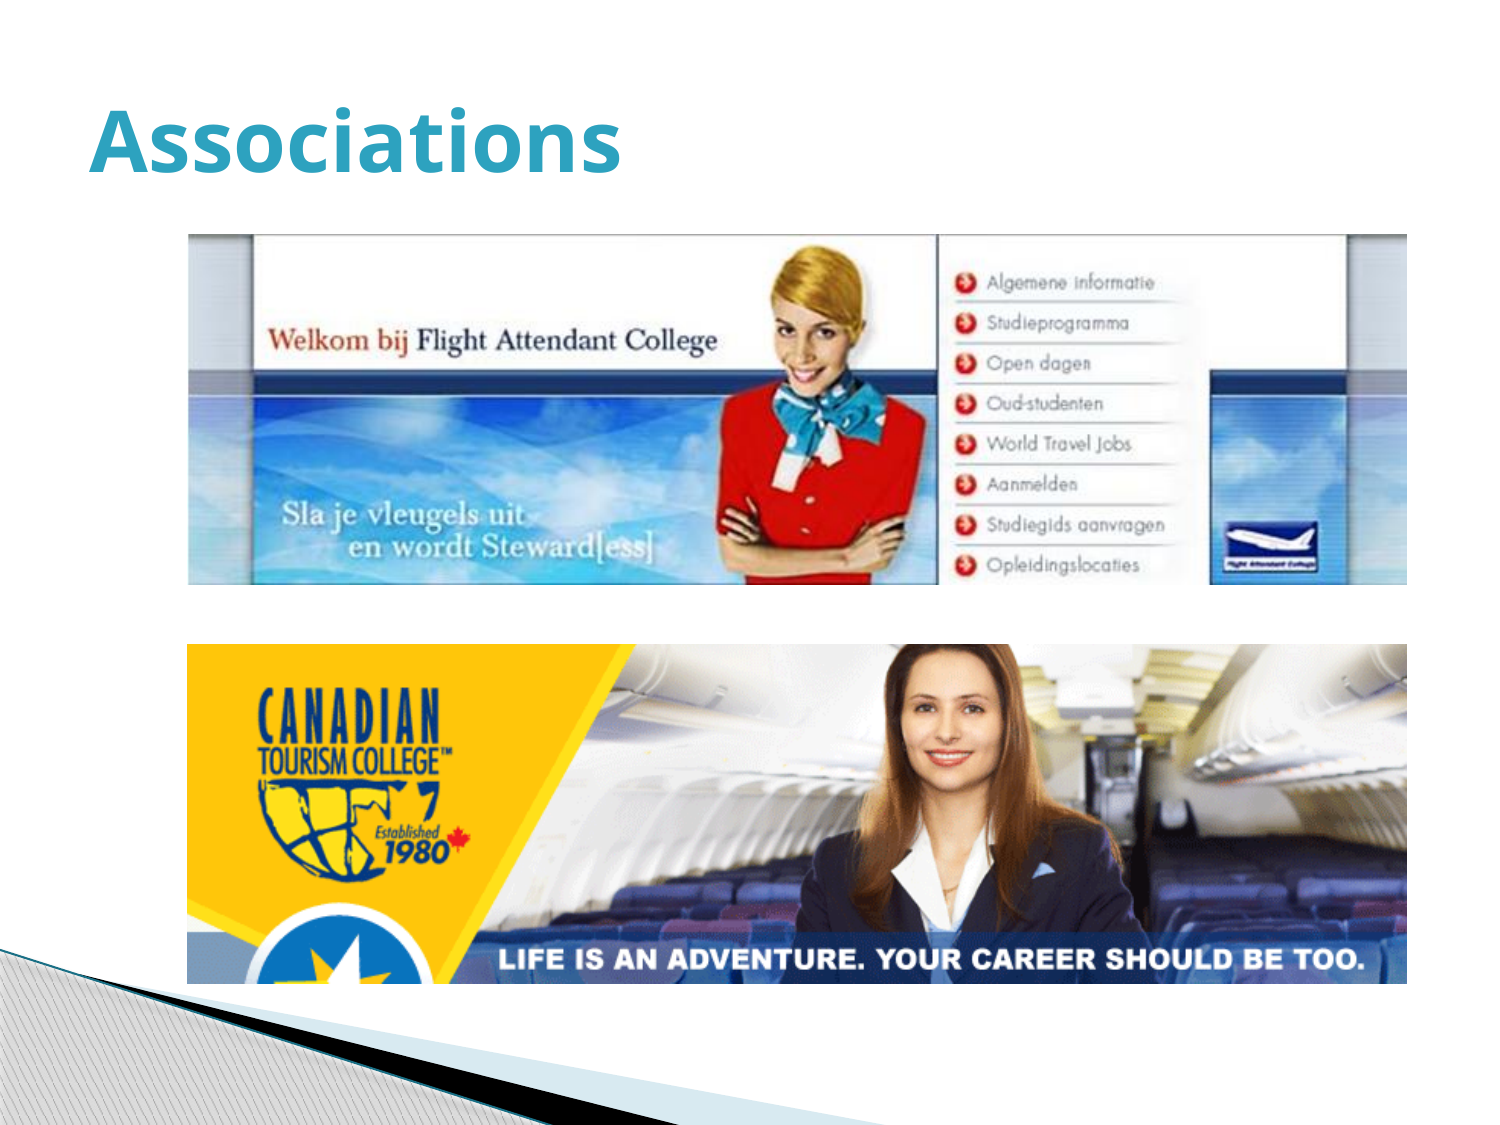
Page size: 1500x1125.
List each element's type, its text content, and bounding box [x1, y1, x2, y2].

picture [187, 644, 1407, 984]
picture [187, 234, 1407, 585]
title Associations [75, 45, 1425, 233]
